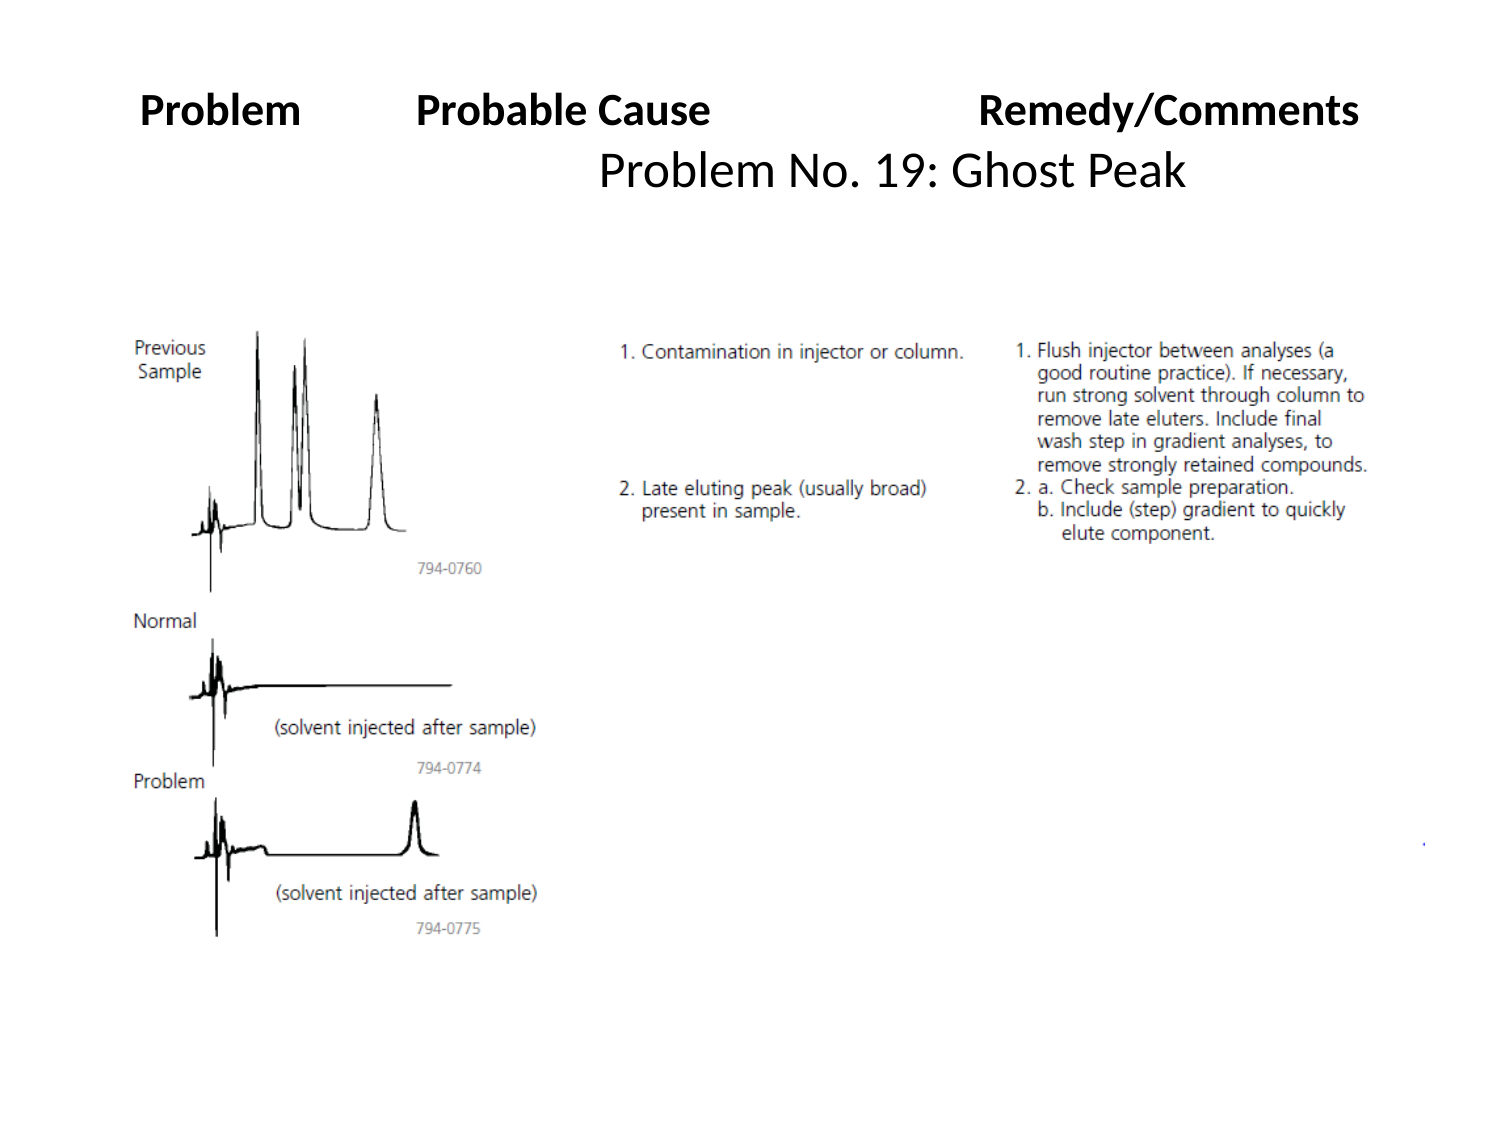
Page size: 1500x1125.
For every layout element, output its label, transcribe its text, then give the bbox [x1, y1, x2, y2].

title Problem Probable Cause Remedy/Comments Problem No. 19: Ghost Peak [75, 45, 1425, 233]
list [74, 317, 1426, 950]
